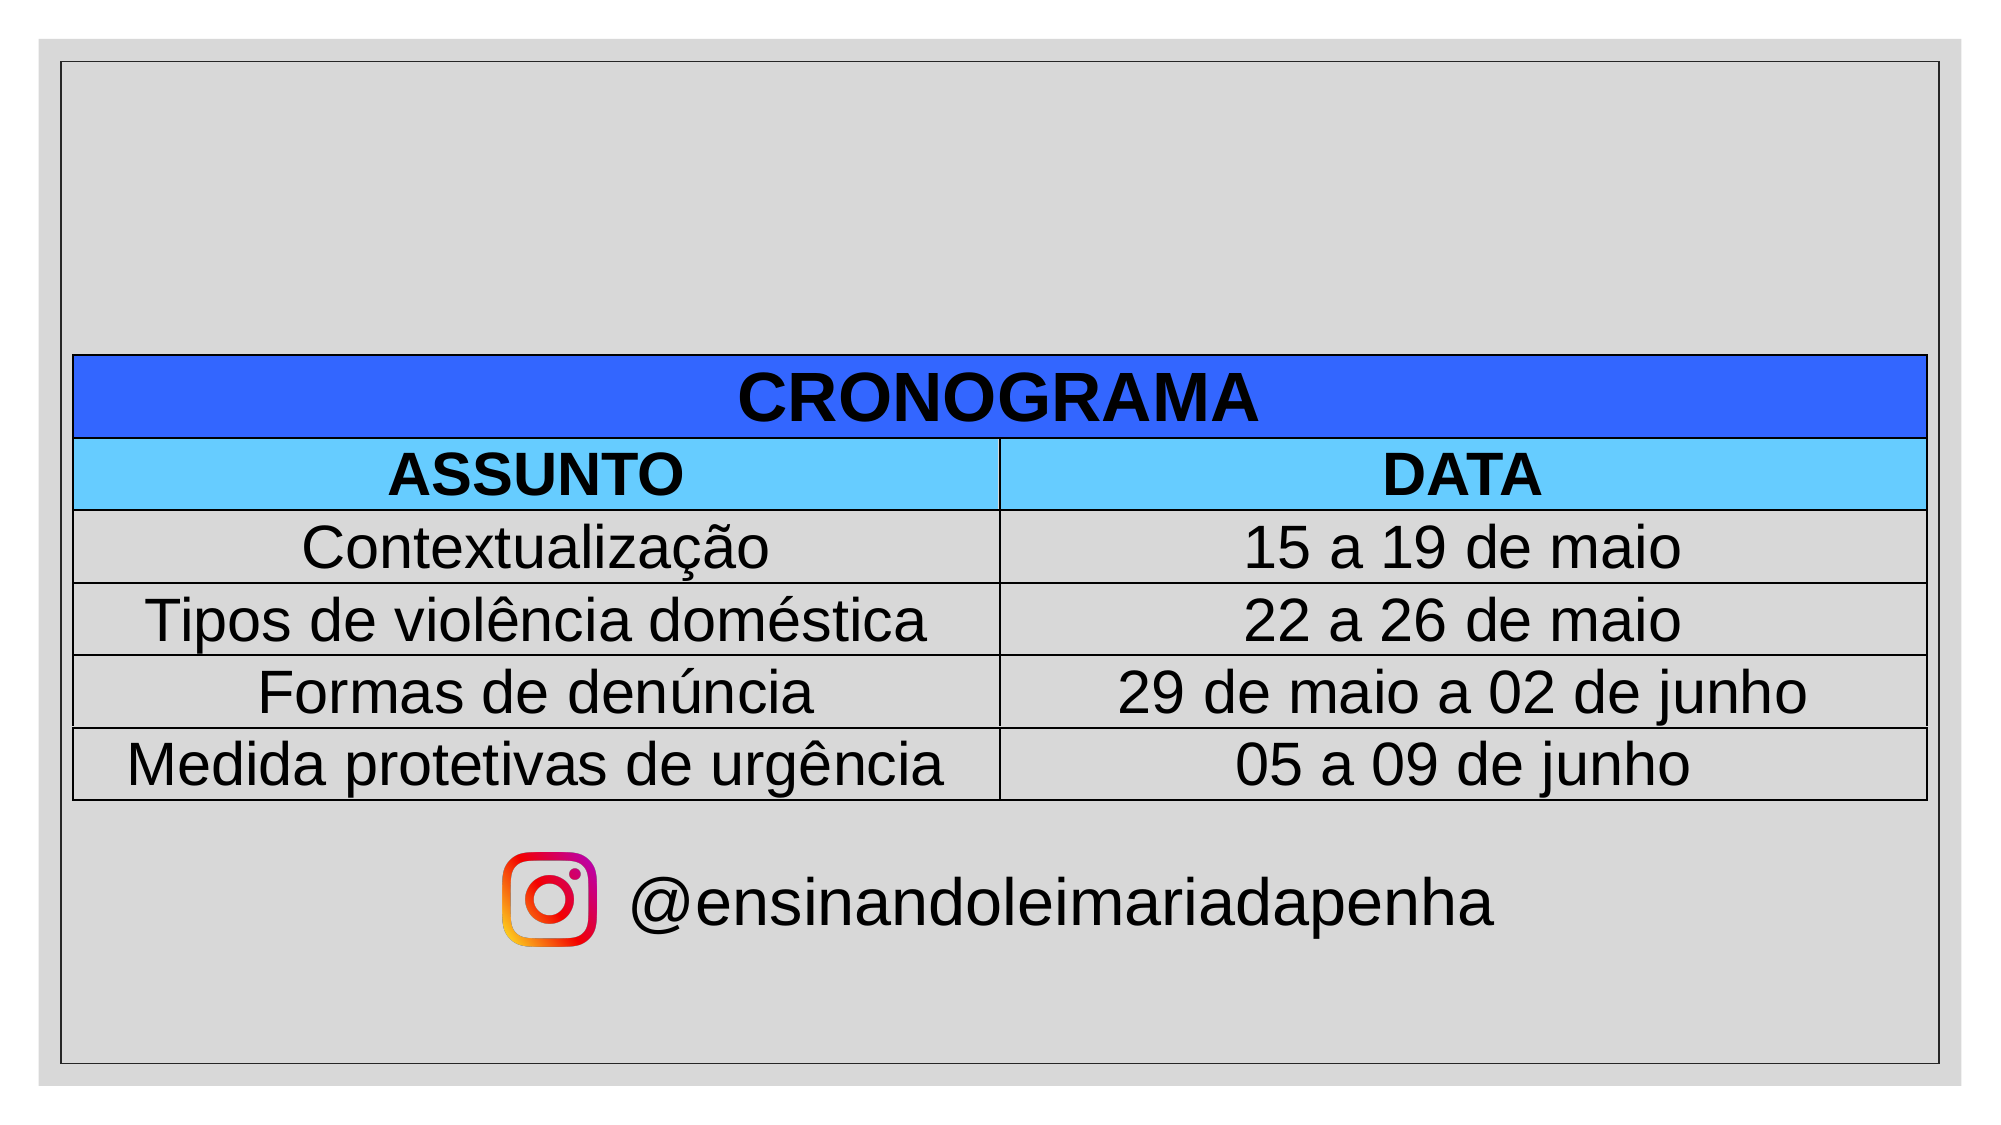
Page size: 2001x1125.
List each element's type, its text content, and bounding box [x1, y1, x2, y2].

text_box @ensinandoleimariadapenha [614, 911, 1510, 947]
picture [71, 353, 1929, 960]
